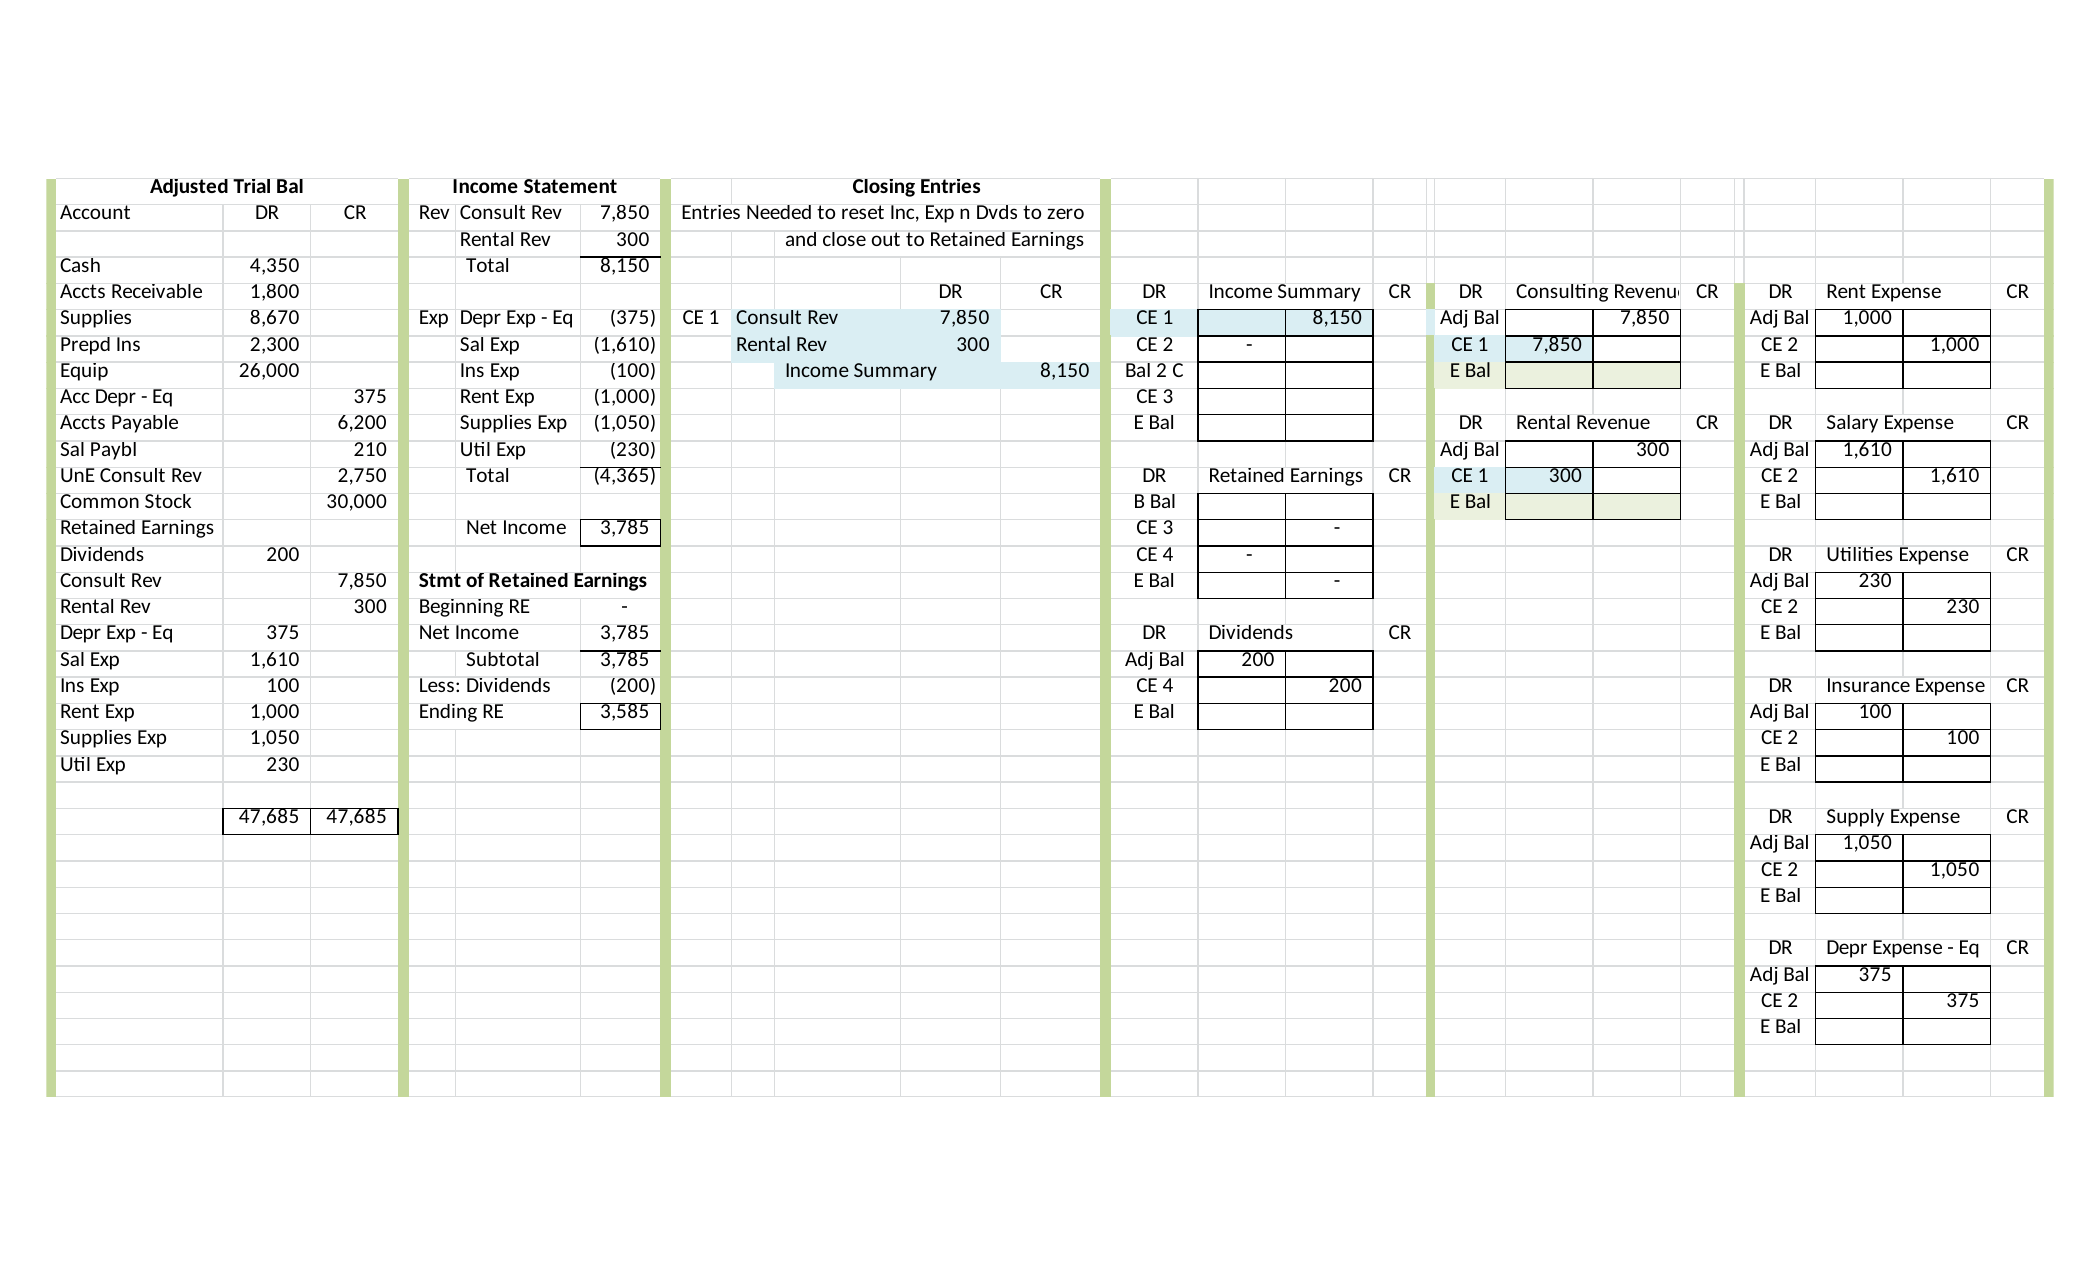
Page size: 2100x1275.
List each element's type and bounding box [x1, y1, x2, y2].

picture [44, 177, 2056, 1099]
